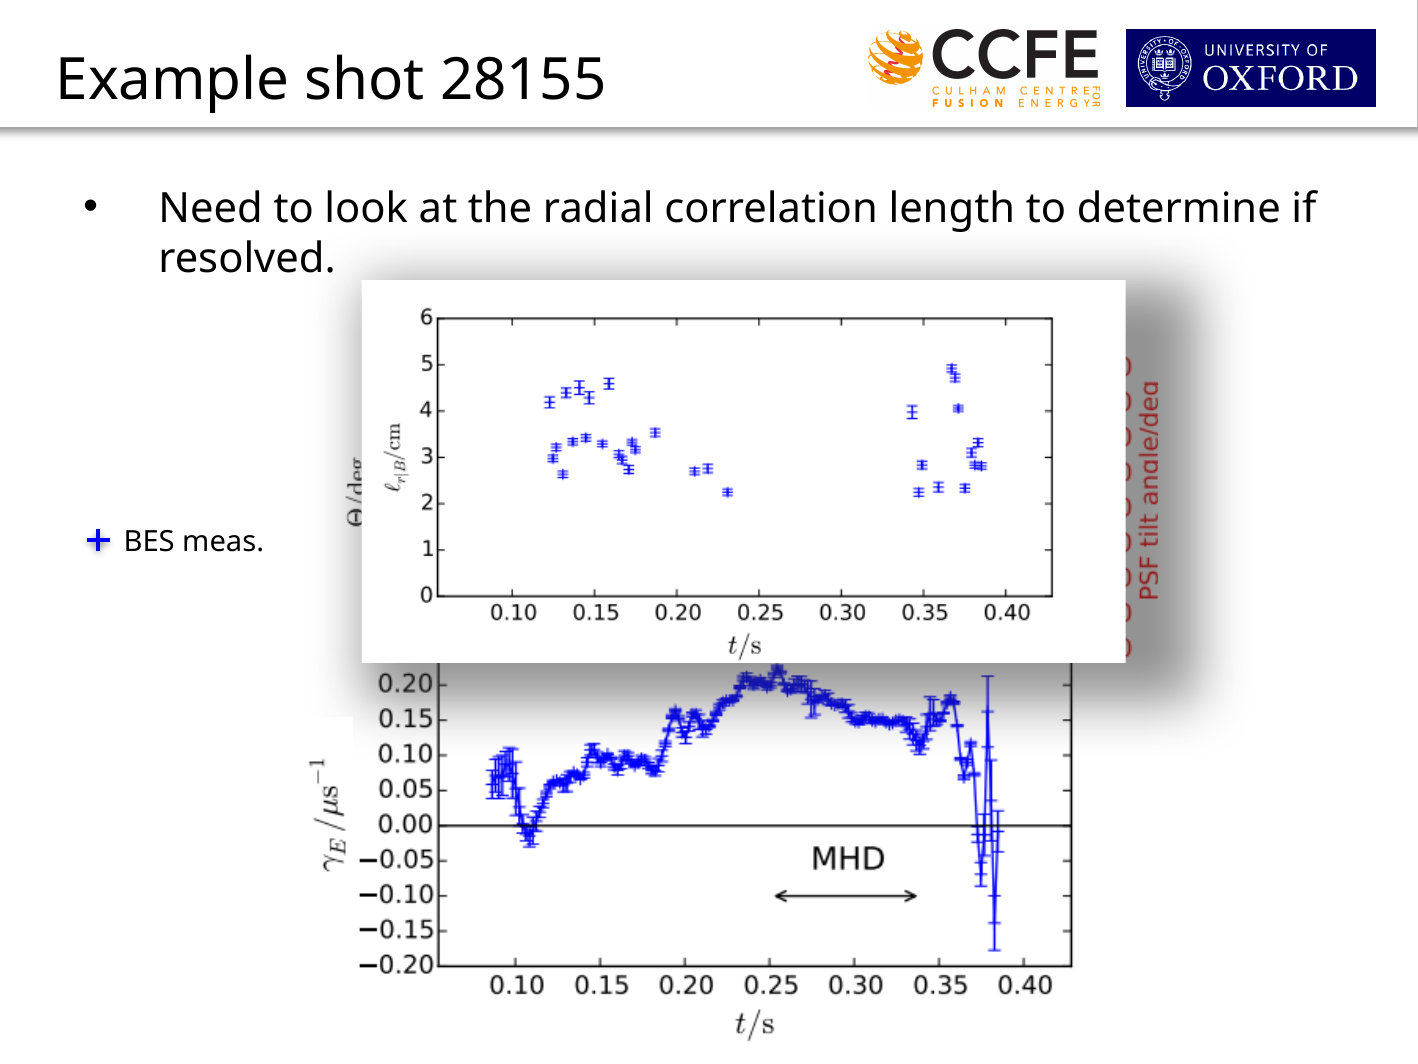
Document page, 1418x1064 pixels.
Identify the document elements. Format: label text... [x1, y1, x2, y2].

text_box Need to look at the radial correlation length to determine if resolved. [1164, 173, 1341, 289]
picture [257, 153, 1159, 1054]
picture [868, 29, 1100, 107]
text_box Example shot 28155 [40, 33, 1046, 119]
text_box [86, 514, 318, 566]
text_box Need to look at the radial correlation length to determine if resolved. [68, 173, 252, 289]
picture [1126, 29, 1376, 107]
